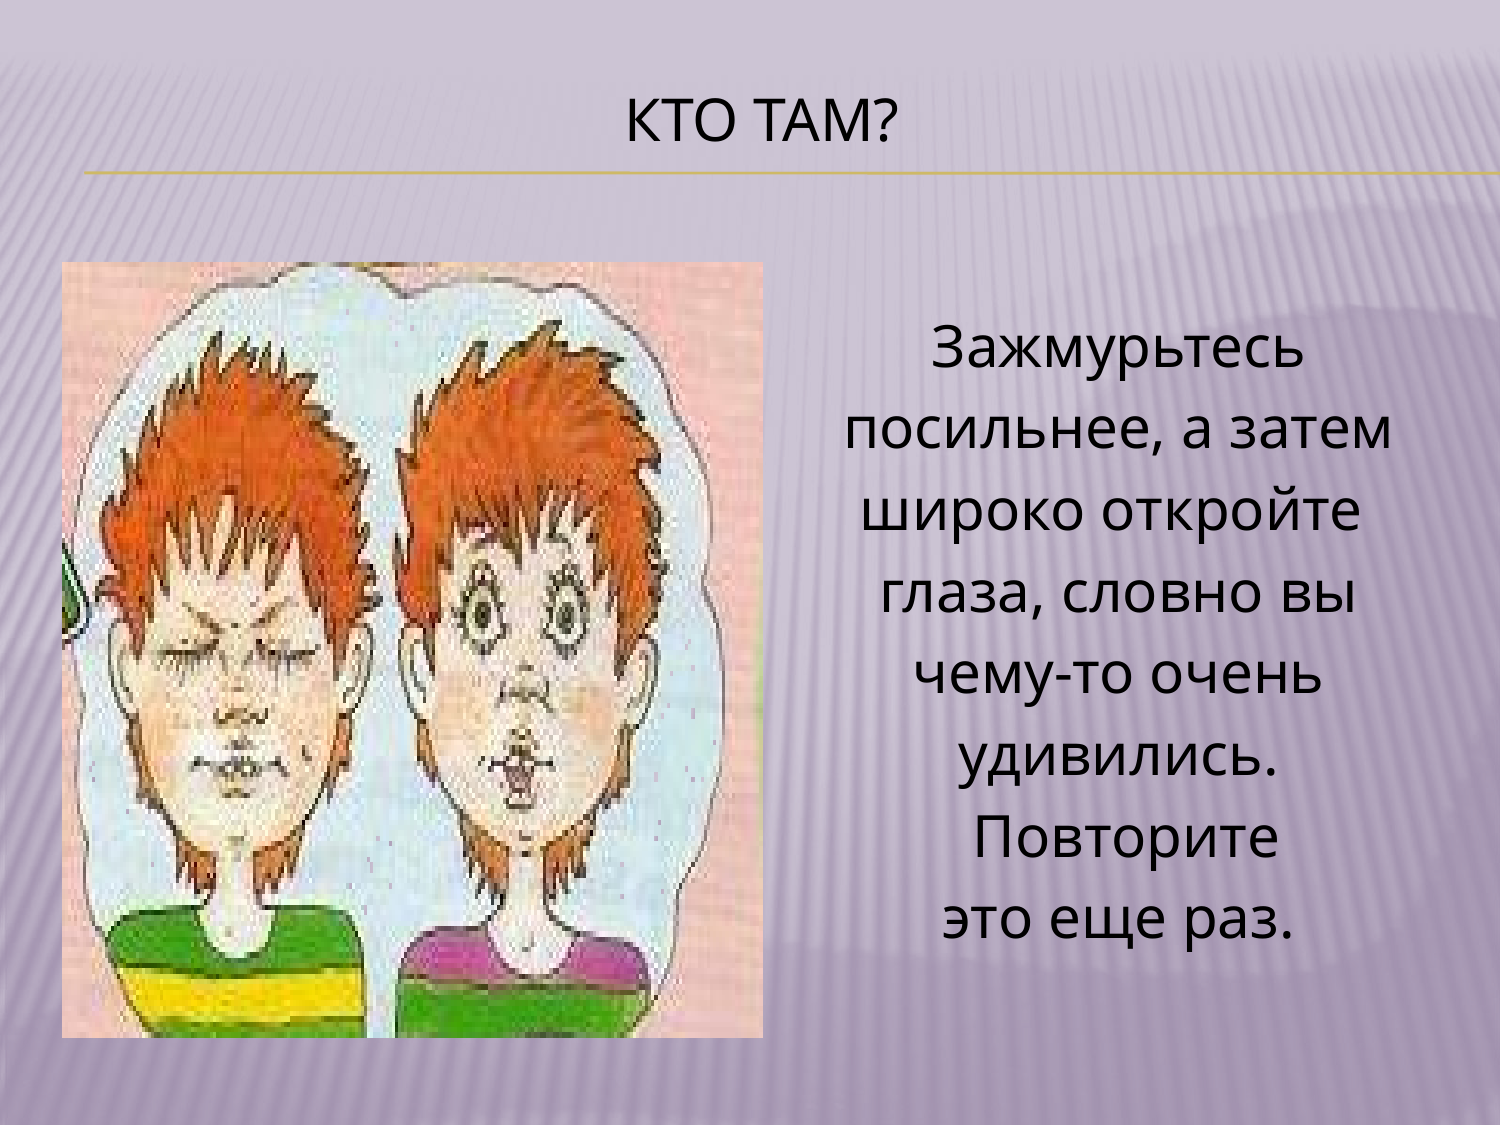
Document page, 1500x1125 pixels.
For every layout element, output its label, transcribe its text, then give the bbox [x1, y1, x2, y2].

title Кто там? [49, 75, 1475, 213]
list Зажмурьтесь посильнее, а затем широко откройте глаза, словно вы чему-то очень удивились. Повторите это еще раз. [762, 219, 1475, 1038]
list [62, 262, 763, 1038]
